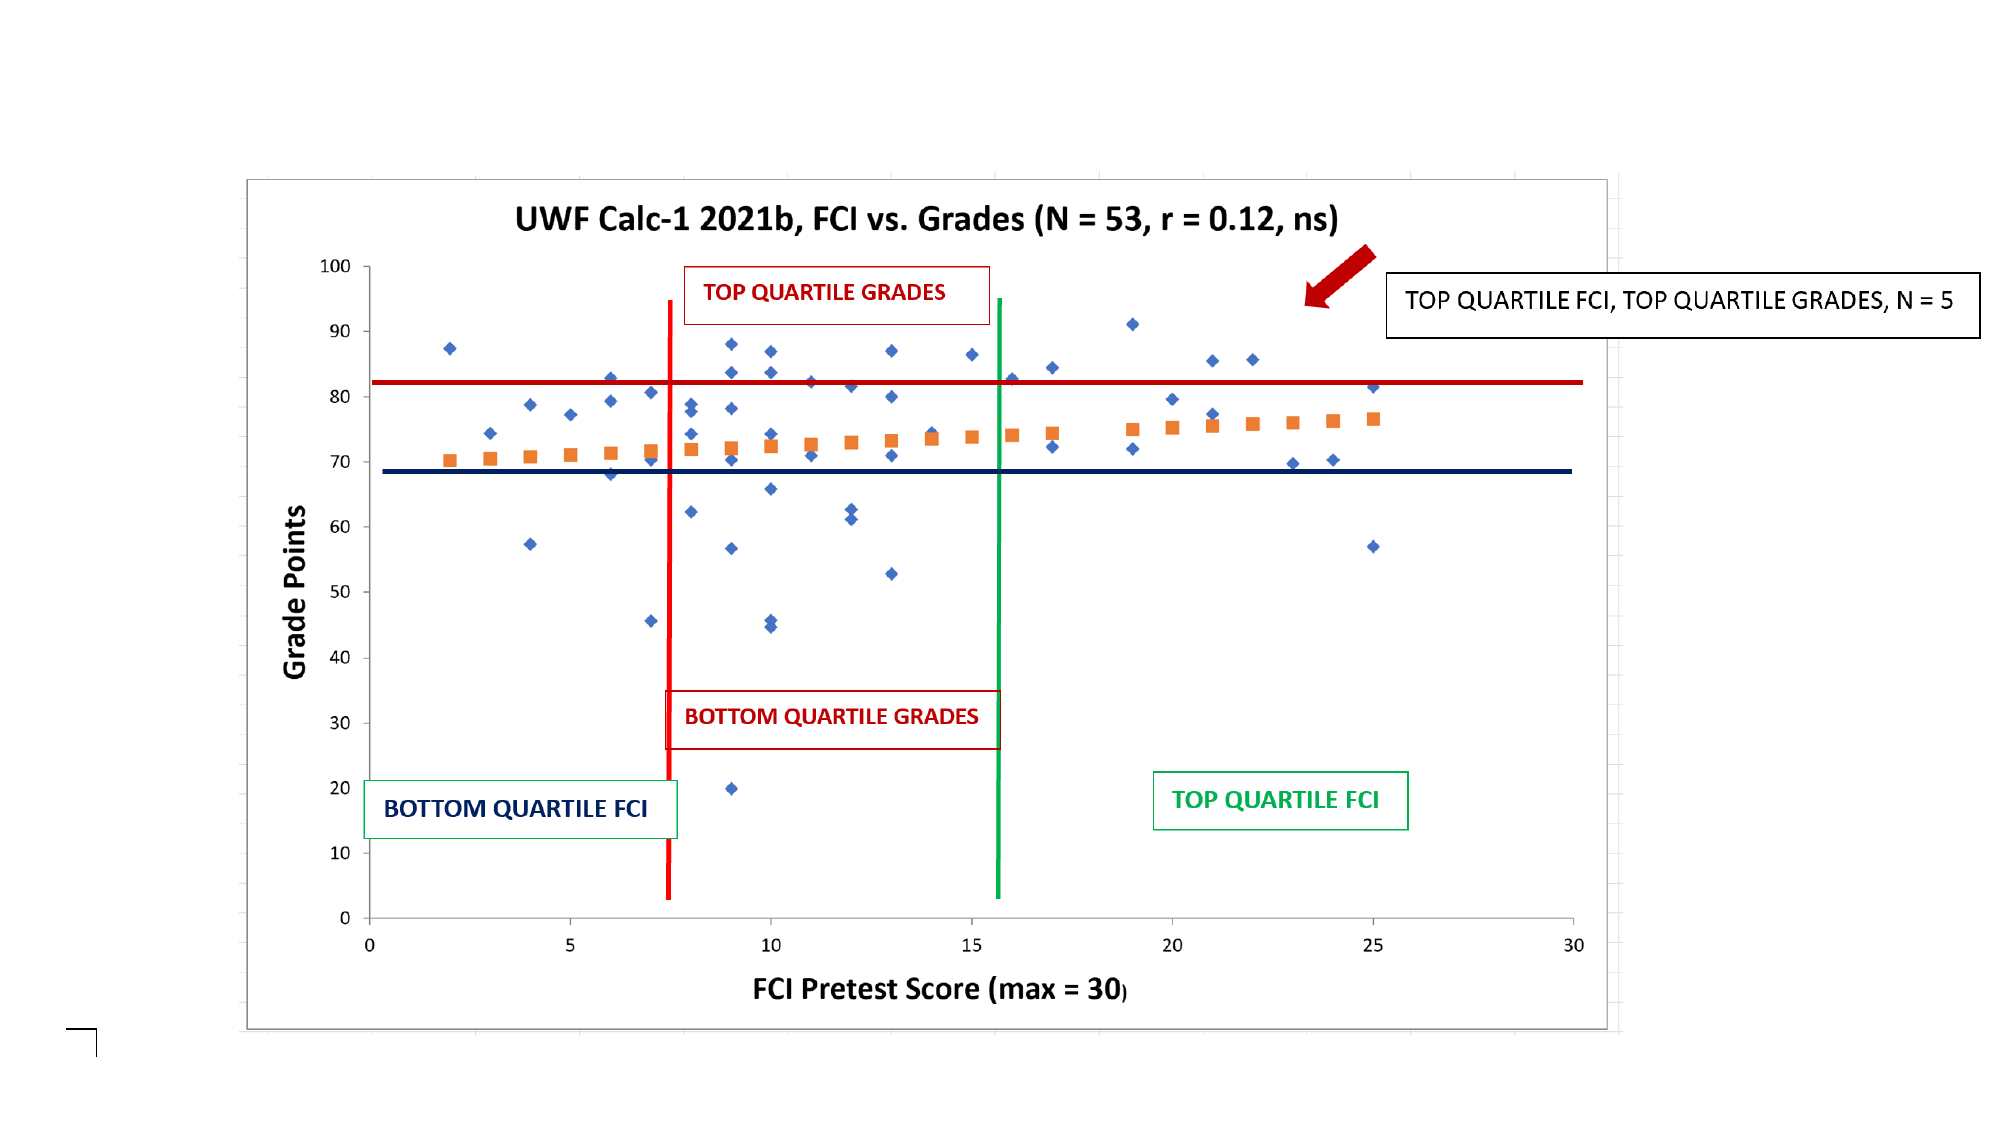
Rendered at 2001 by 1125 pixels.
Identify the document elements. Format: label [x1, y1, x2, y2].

picture [66, 68, 1997, 1057]
text_box [74, 74, 751, 288]
